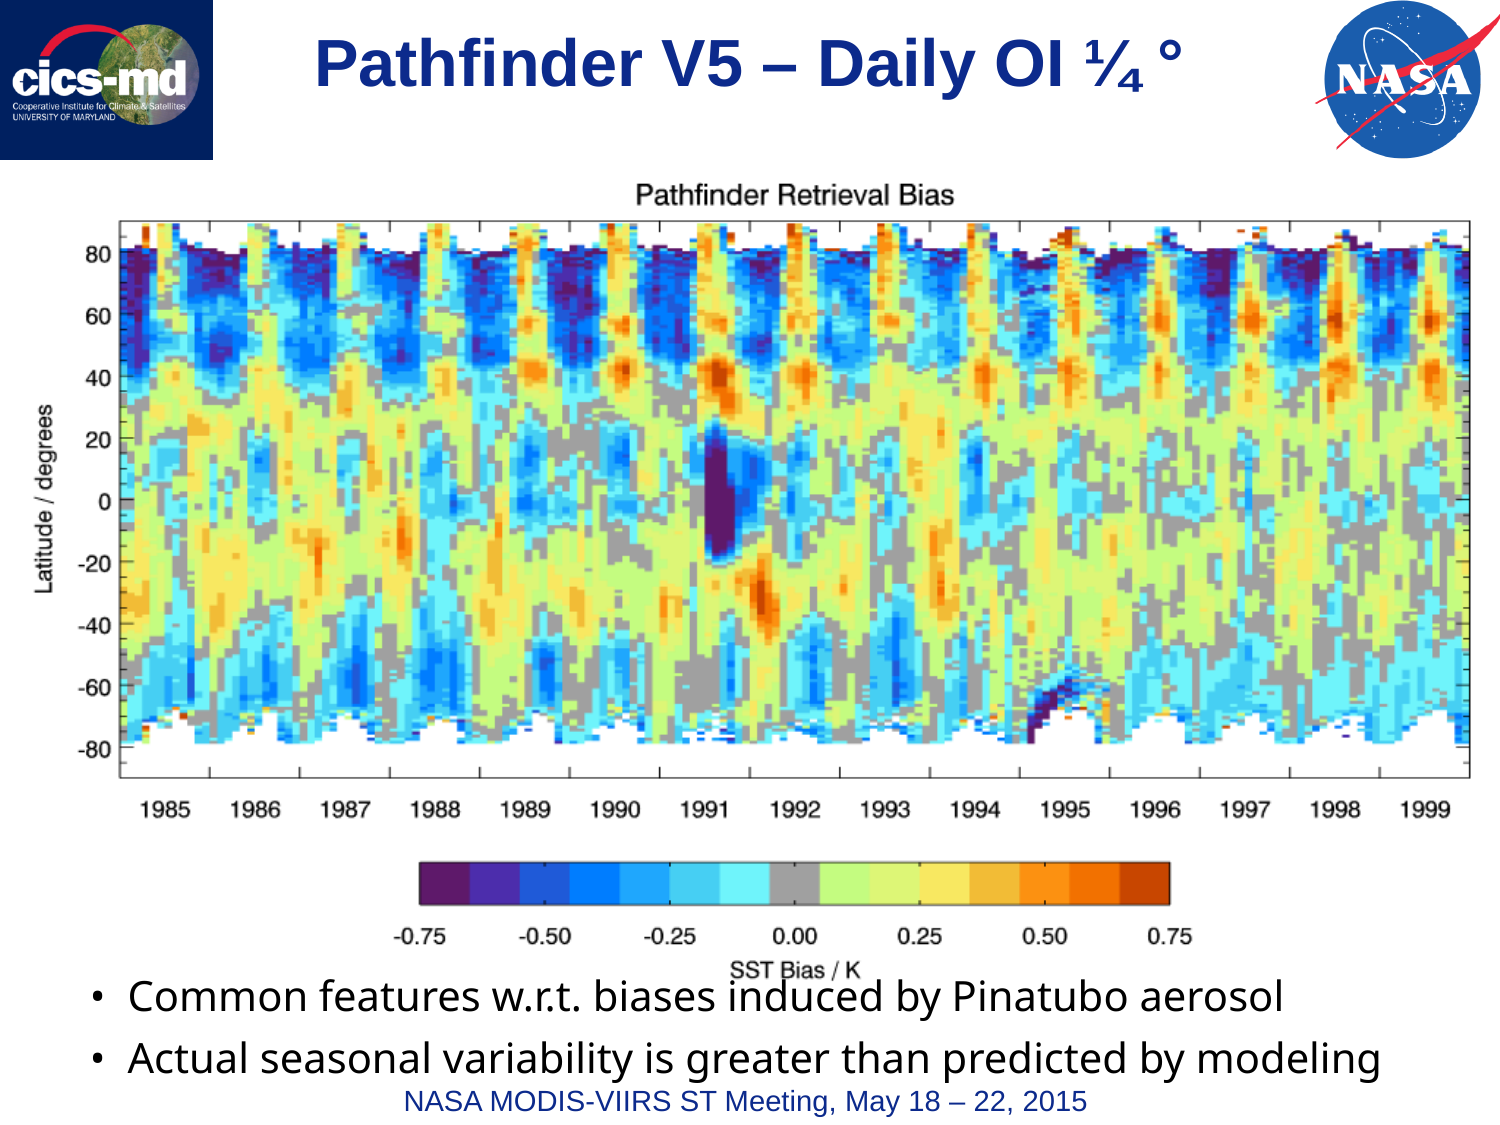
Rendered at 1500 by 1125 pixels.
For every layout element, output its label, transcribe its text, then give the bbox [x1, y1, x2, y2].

picture [0, 0, 213, 160]
picture [0, 162, 1500, 1007]
picture [1313, 0, 1500, 159]
text_box Common features w.r.t. biases induced by Pinatubo aerosol Actual seasonal variability is greater than predicted by modeling [75, 1016, 1475, 1090]
title Pathfinder V5 – Daily OI ¼ ° [75, 12, 1425, 160]
